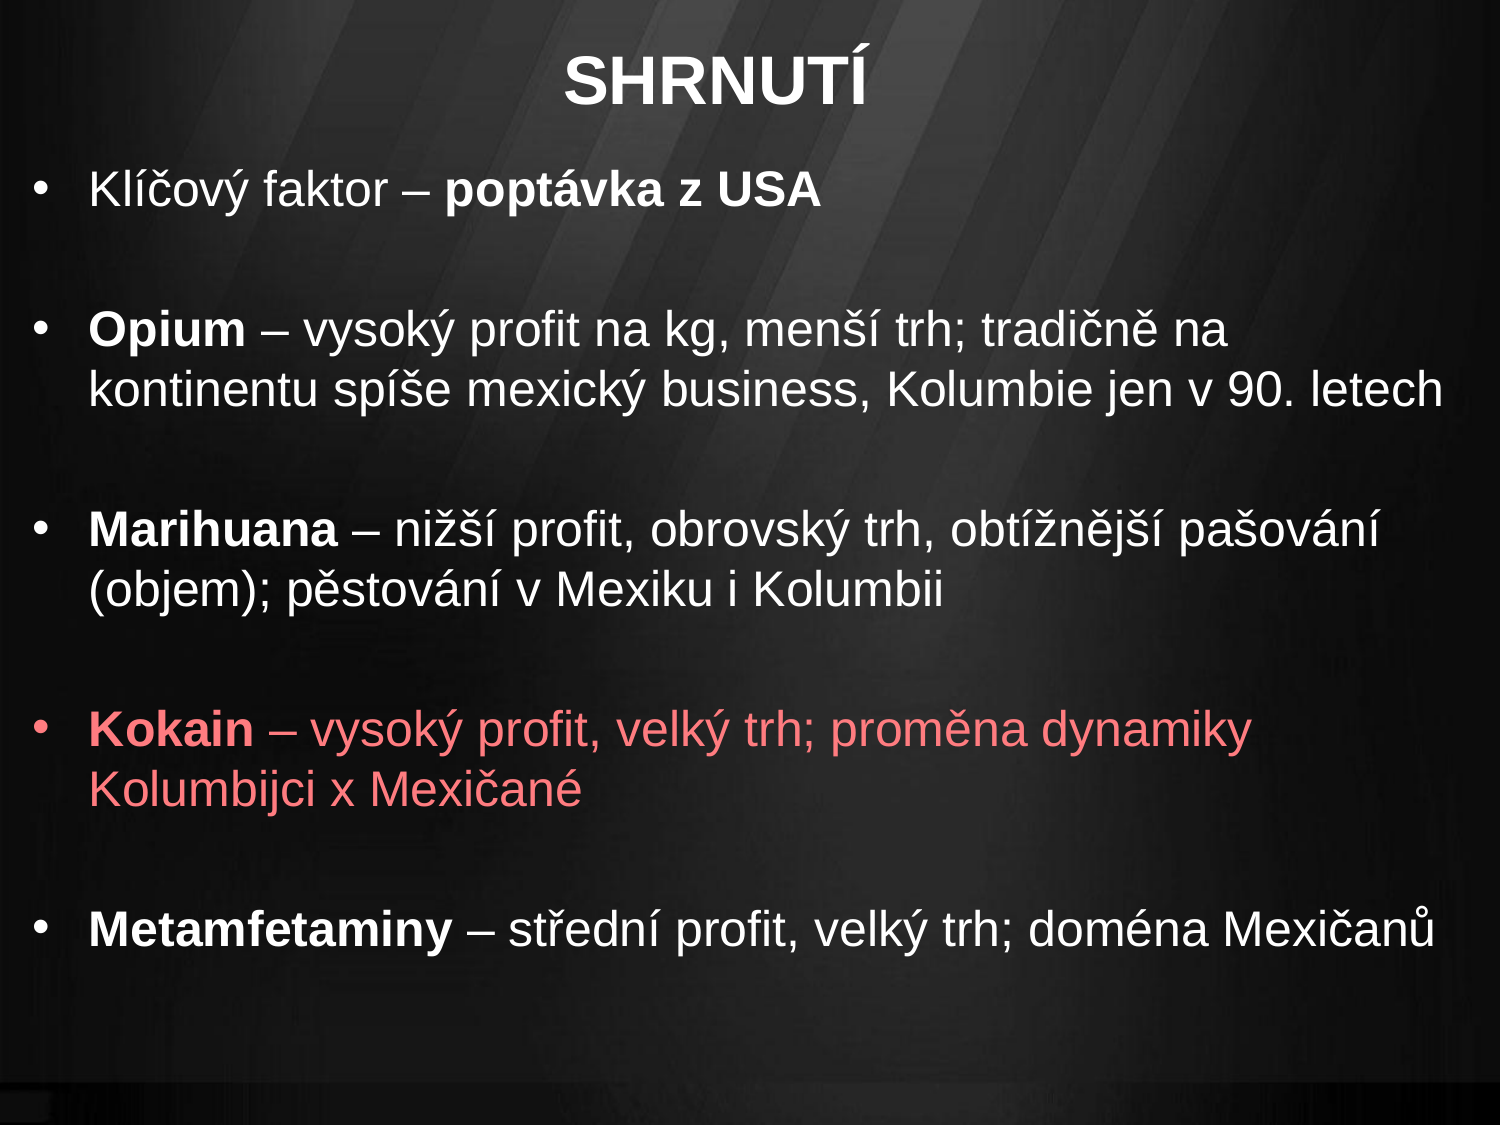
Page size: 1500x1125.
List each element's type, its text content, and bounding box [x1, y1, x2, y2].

picture [0, 0, 1500, 1125]
title SHRNUTÍ [41, 0, 1392, 149]
list Klíčový faktor – poptávka z USA Opium – vysoký profit na kg, menší trh; tradičně na kontinentu spíše mexický business, Kolumbie jen v 90. letech Marihuana – nižší profit, obrovský trh, obtížnější pašování (objem); pěstování v Mexiku i Kolumbii Kokain – vysoký profit, velký trh; proměna dynamiky Kolumbijci x Mexičané Metamfetaminy – střední profit, velký trh; doména Mexičanů [17, 149, 1483, 1056]
